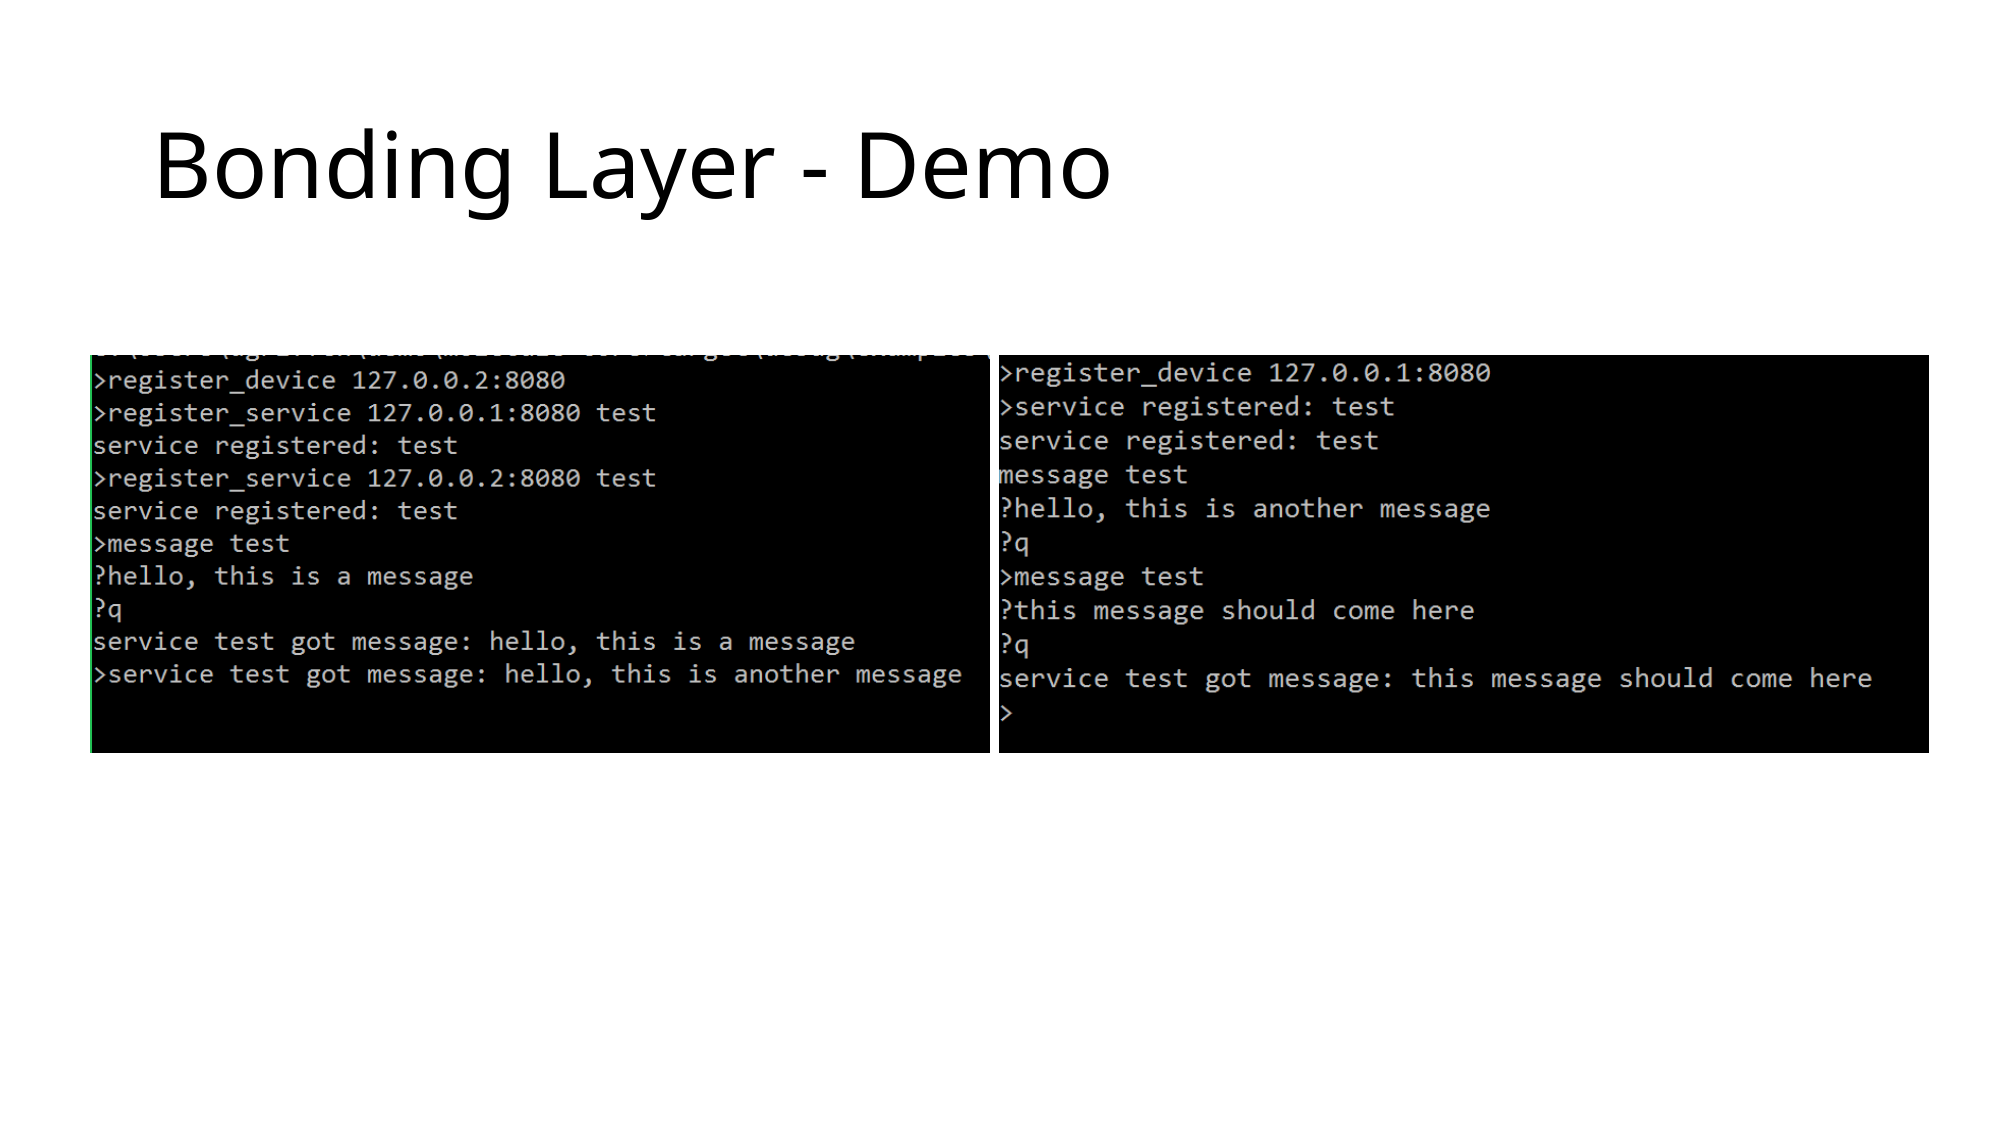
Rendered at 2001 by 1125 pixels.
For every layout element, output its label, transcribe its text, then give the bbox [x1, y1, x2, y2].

picture [89, 355, 990, 753]
title Bonding Layer - Demo [137, 59, 1863, 278]
picture [999, 355, 1929, 753]
